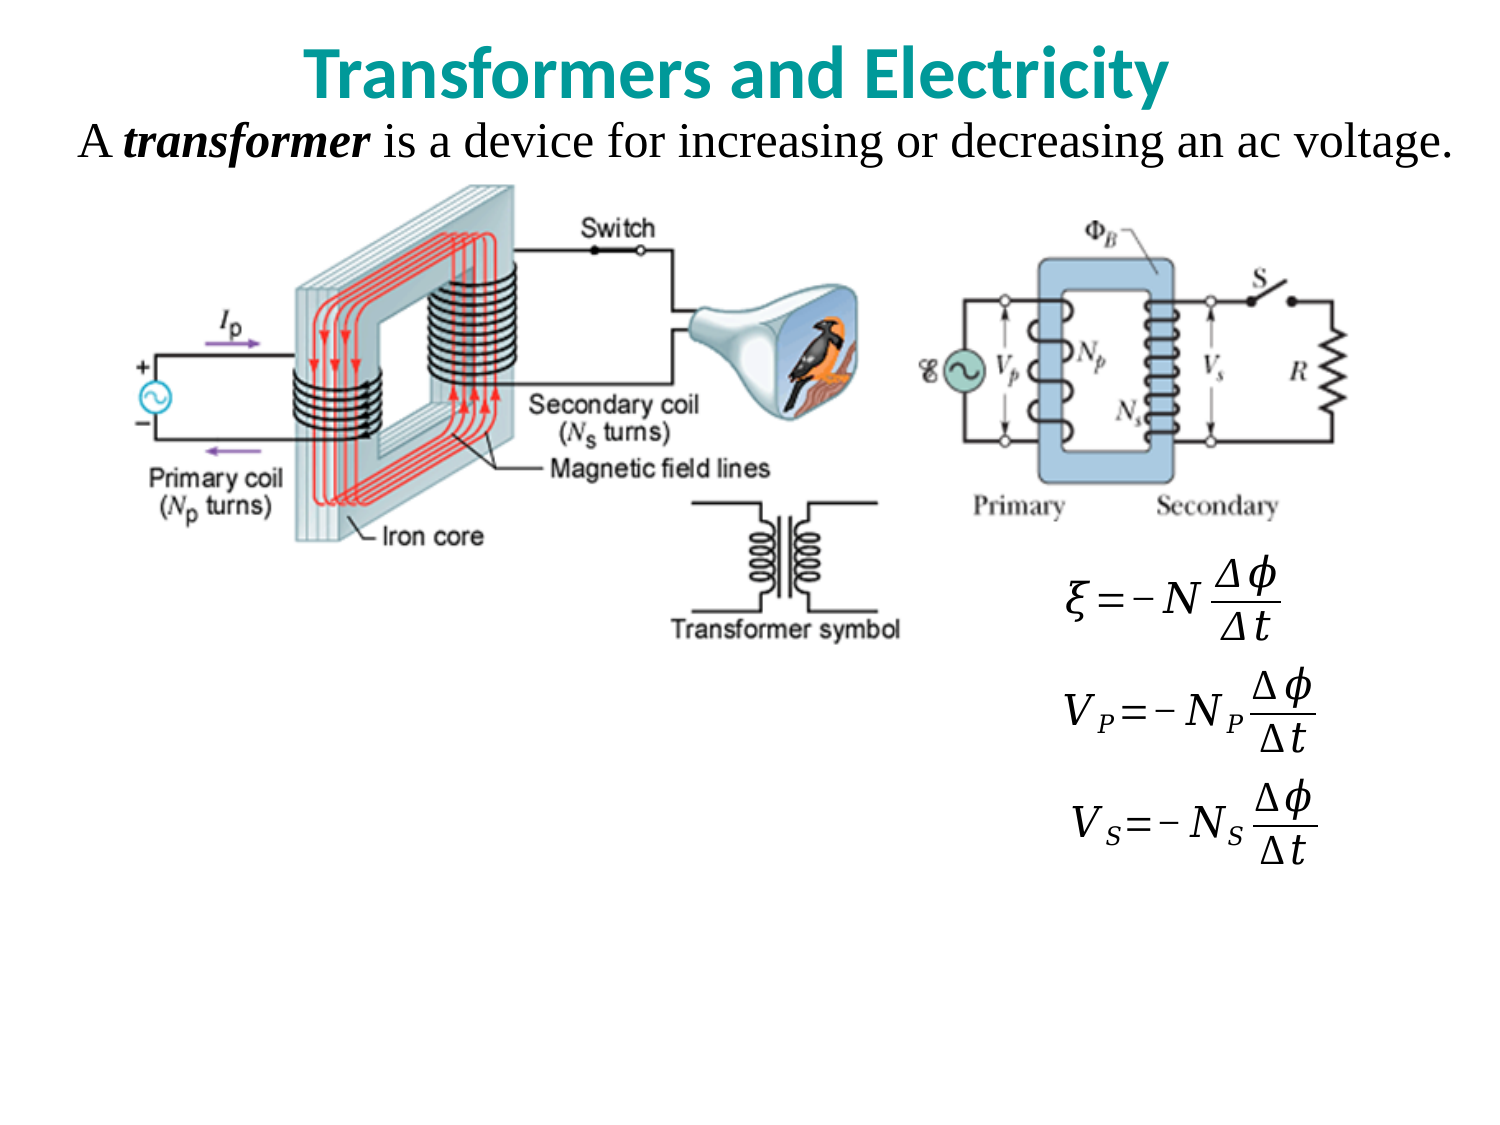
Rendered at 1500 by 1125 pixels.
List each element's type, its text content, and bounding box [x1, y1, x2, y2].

title Transformers and Electricity [99, 0, 1375, 99]
text_box A transformer is a device for increasing or decreasing an ac voltage. [62, 99, 1500, 260]
picture [124, 178, 1351, 663]
